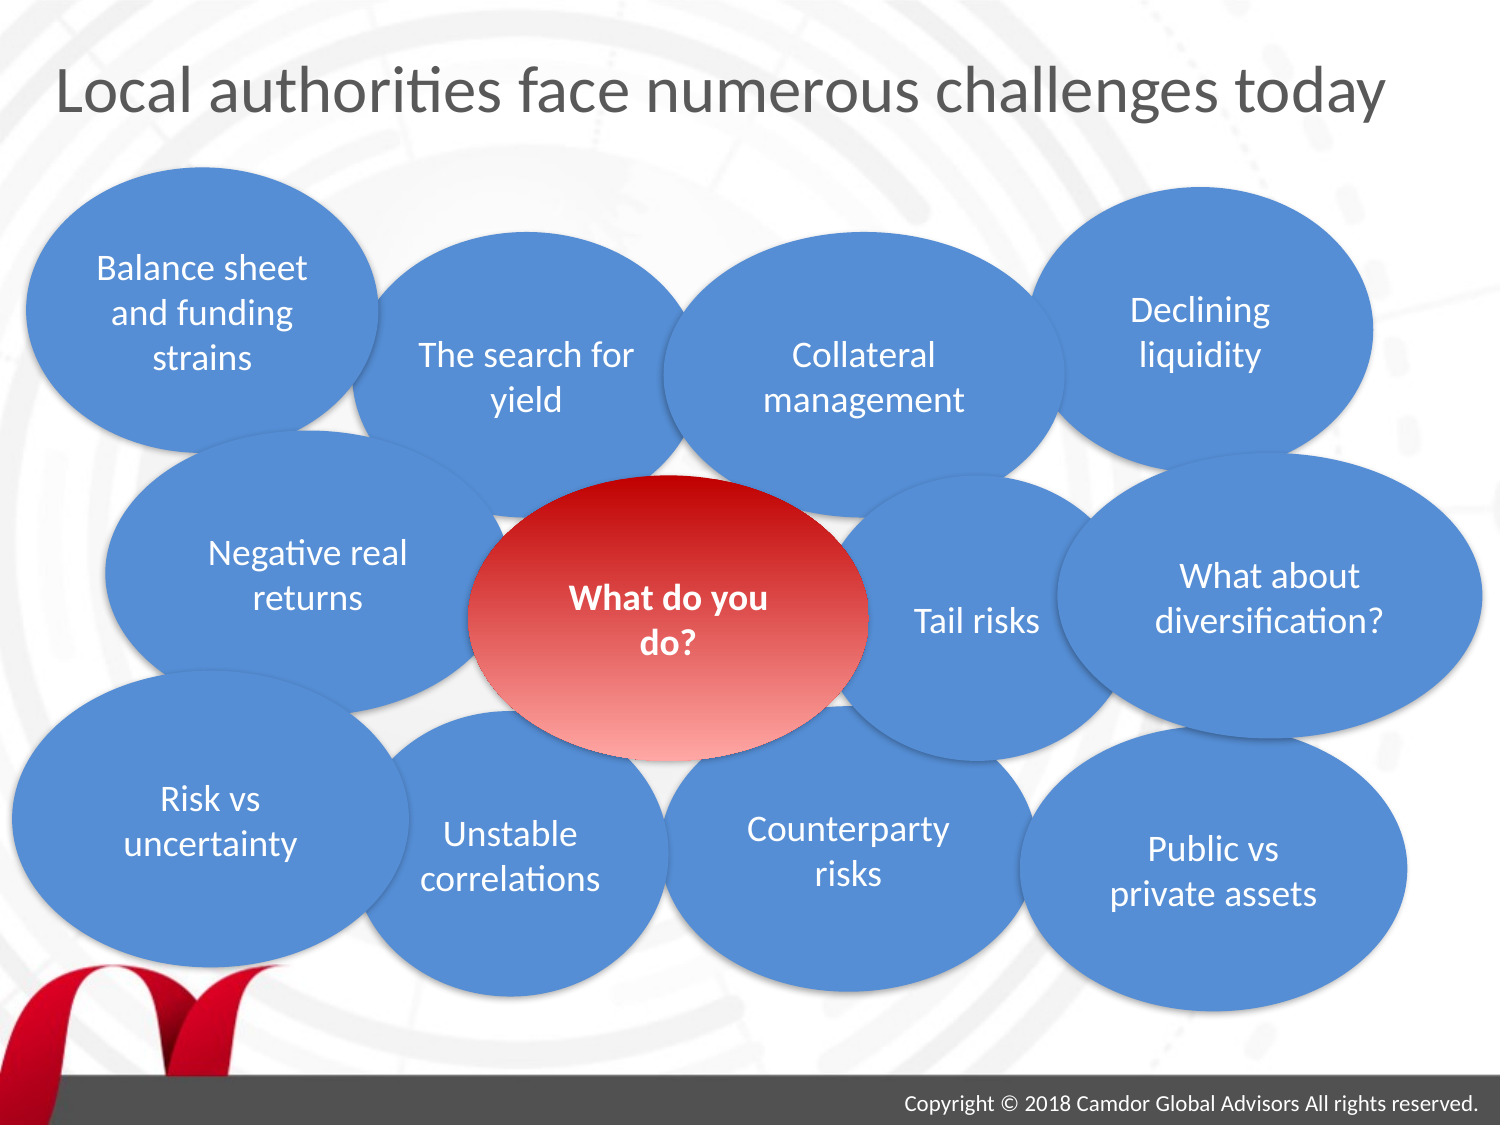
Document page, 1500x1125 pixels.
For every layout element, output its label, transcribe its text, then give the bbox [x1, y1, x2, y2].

text_box Balance sheet and funding strains [26, 167, 379, 453]
text_box Public vs private assets [1019, 730, 1408, 1012]
text_box Tail risks [842, 475, 1108, 761]
text_box Unstable correlations [368, 711, 669, 997]
text_box Counterparty risks [666, 706, 1031, 992]
text_box Declining liquidity [1032, 187, 1374, 470]
text_box Collateral management [663, 231, 1065, 518]
title Local authorities face numerous challenges today [40, 40, 1459, 132]
text_box Negative real returns [105, 430, 503, 713]
text_box What about diversification? [1057, 452, 1483, 739]
text_box Risk vs uncertainty [12, 670, 409, 968]
picture [0, 0, 1500, 1125]
text_box The search for yield [353, 231, 682, 518]
text_box What do you do? [468, 475, 869, 761]
